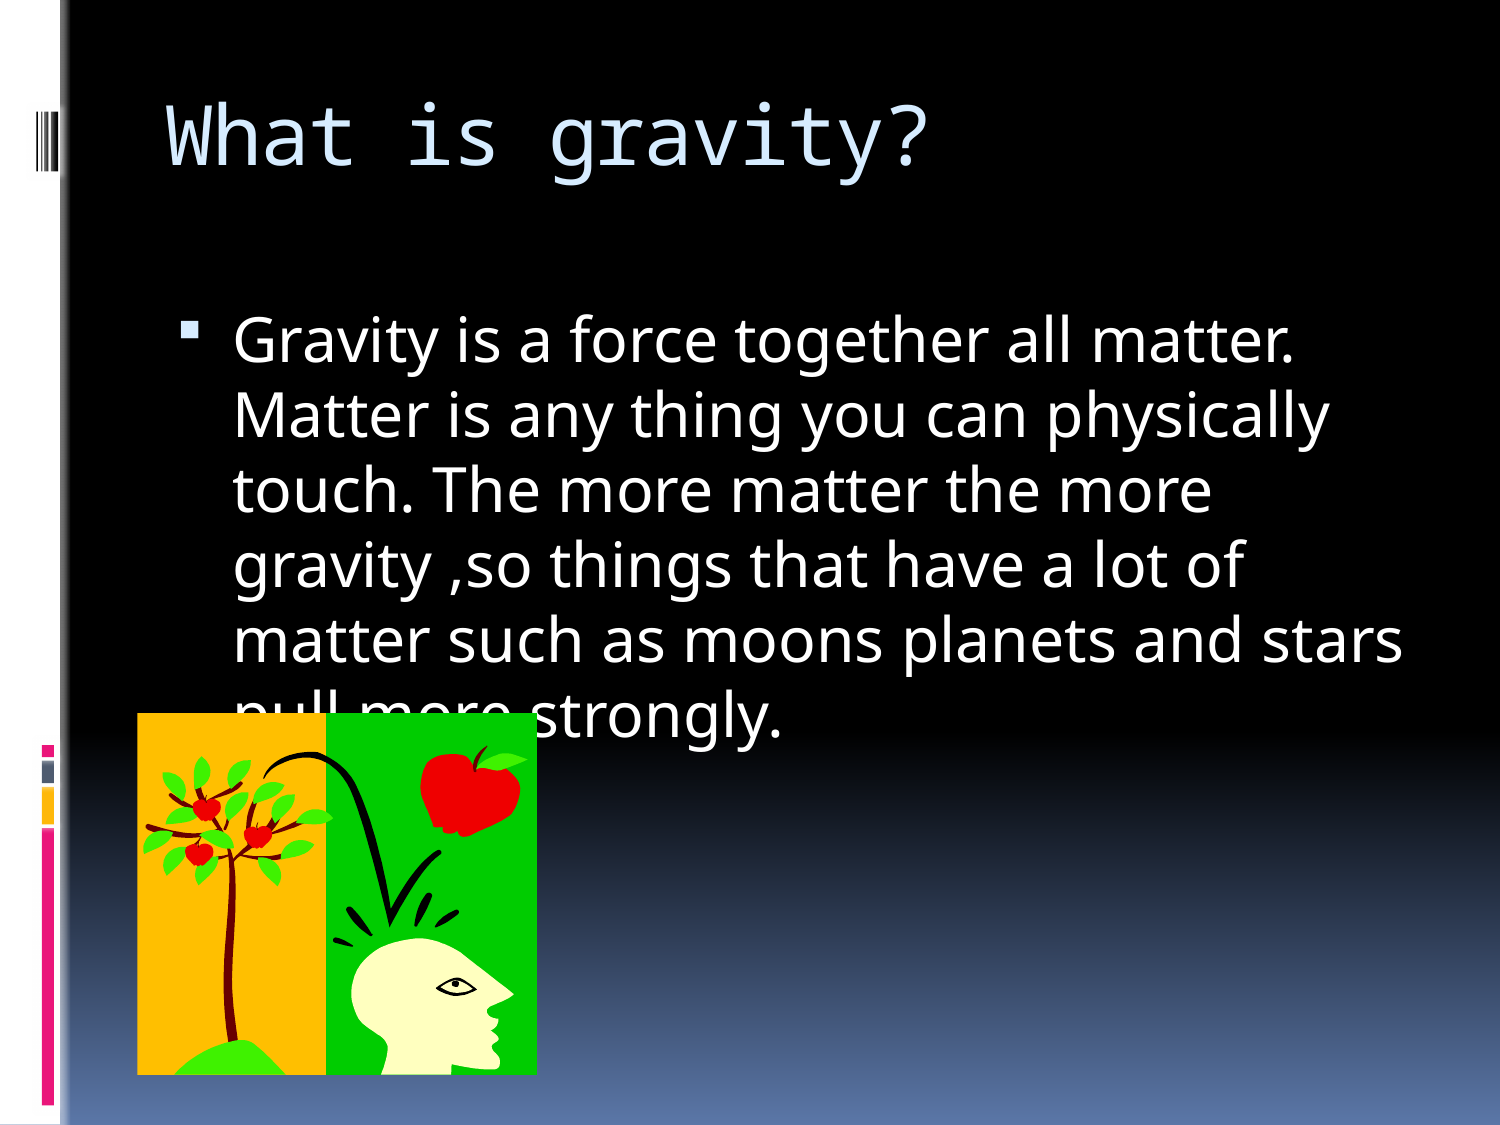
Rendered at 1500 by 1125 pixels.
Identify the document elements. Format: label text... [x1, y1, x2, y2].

picture [137, 712, 538, 1076]
title What is gravity? [150, 75, 1425, 225]
list Gravity is a force together all matter. Matter is any thing you can physically touch. The more matter the more gravity ,so things that have a lot of matter such as moons planets and stars pull more strongly. [150, 292, 1425, 713]
